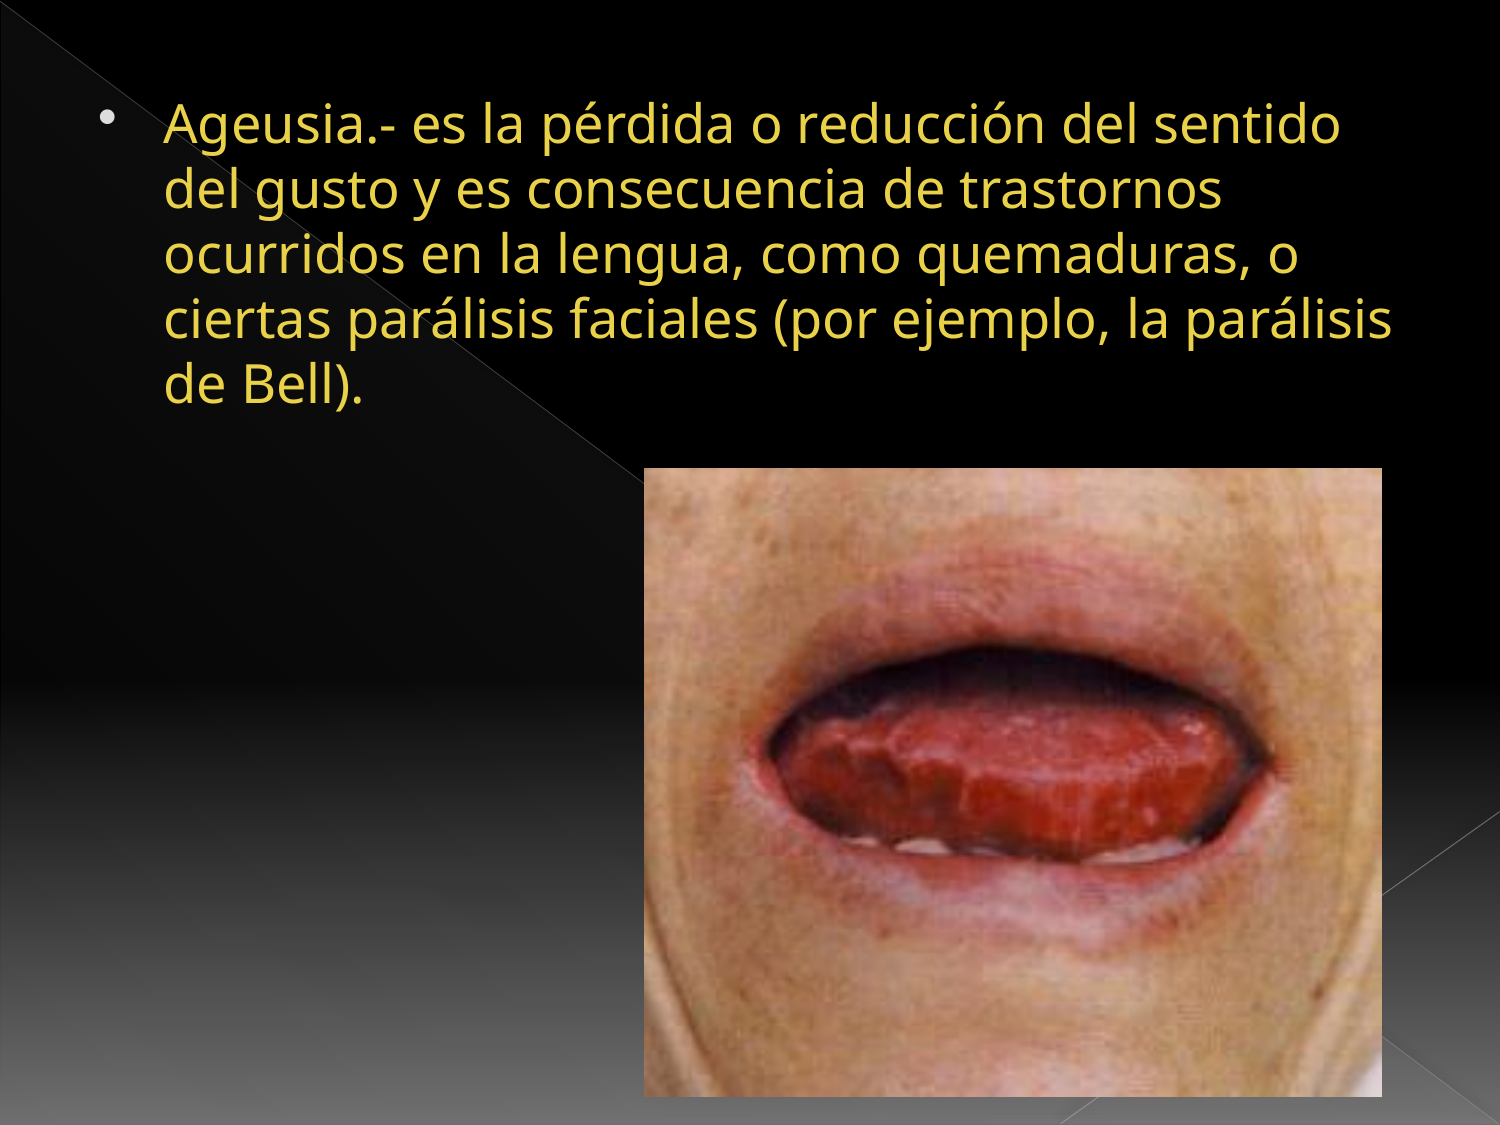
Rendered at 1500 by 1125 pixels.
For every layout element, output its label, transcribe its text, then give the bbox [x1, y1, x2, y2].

list Ageusia.- es la pérdida o reducción del sentido del gusto y es consecuencia de trastornos ocurridos en la lengua, como quemaduras, o ciertas parálisis faciales (por ejemplo, la parálisis de Bell). [75, 82, 1425, 1059]
picture [644, 468, 1383, 1097]
